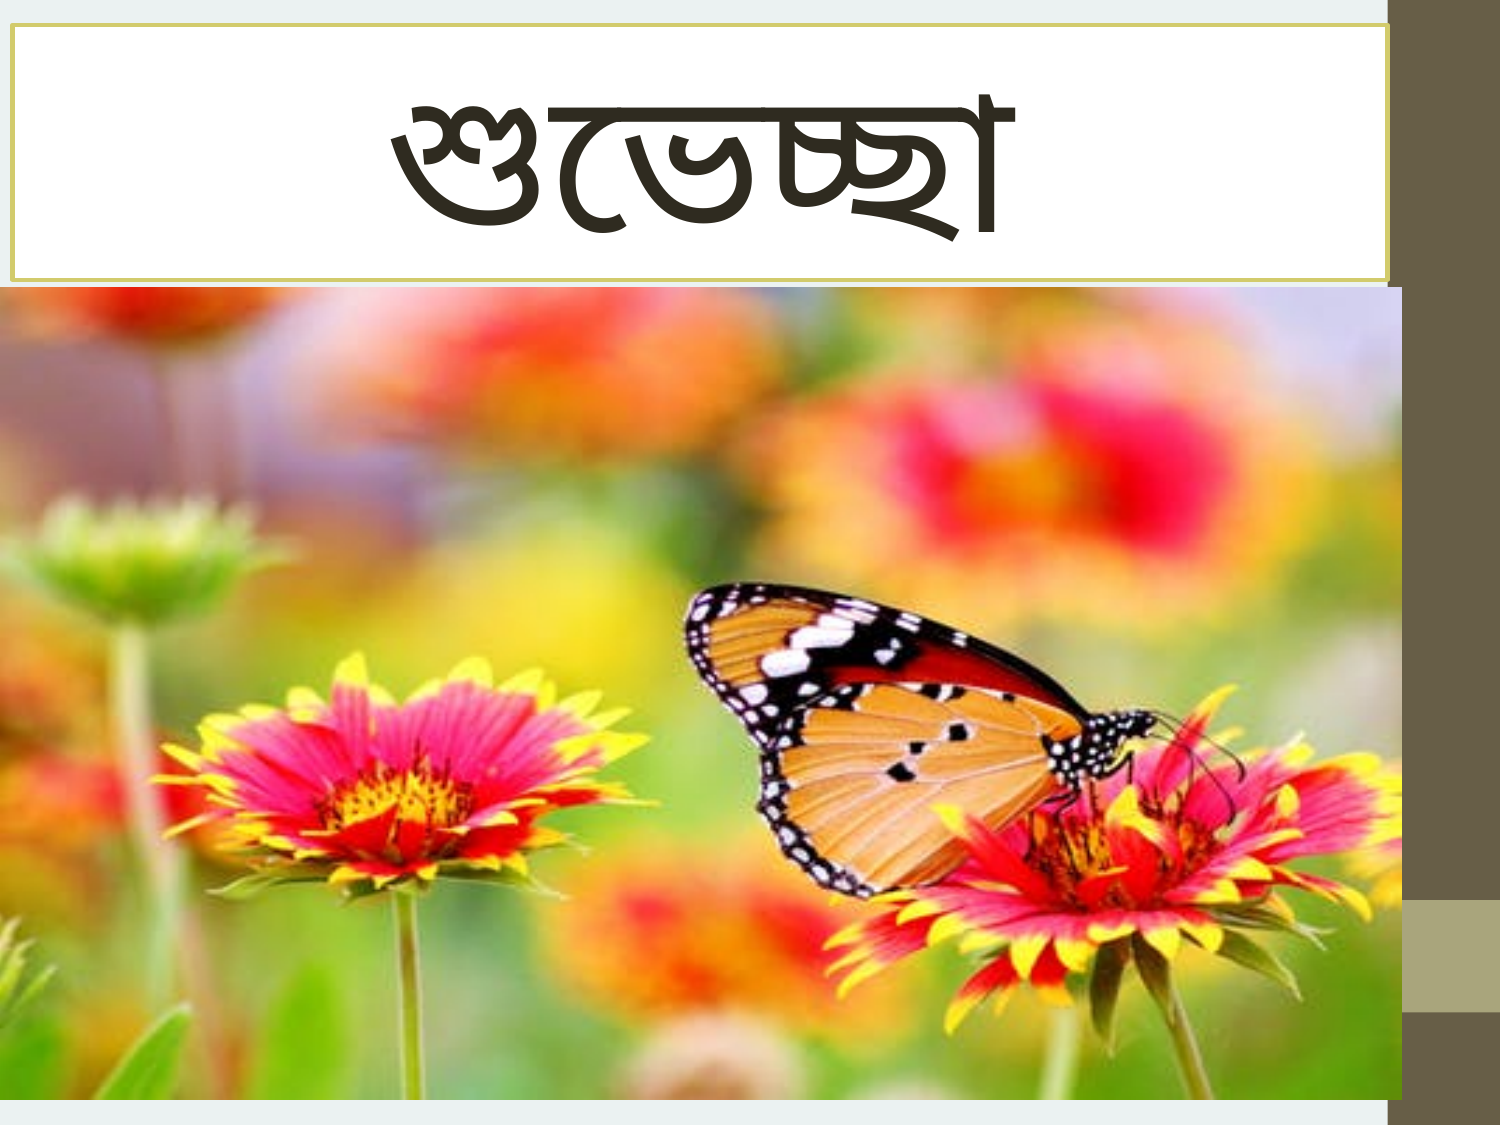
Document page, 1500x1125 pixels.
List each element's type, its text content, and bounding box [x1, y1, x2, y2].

picture [0, 286, 1402, 1101]
text_box শুভেচ্ছা [10, 23, 1390, 279]
